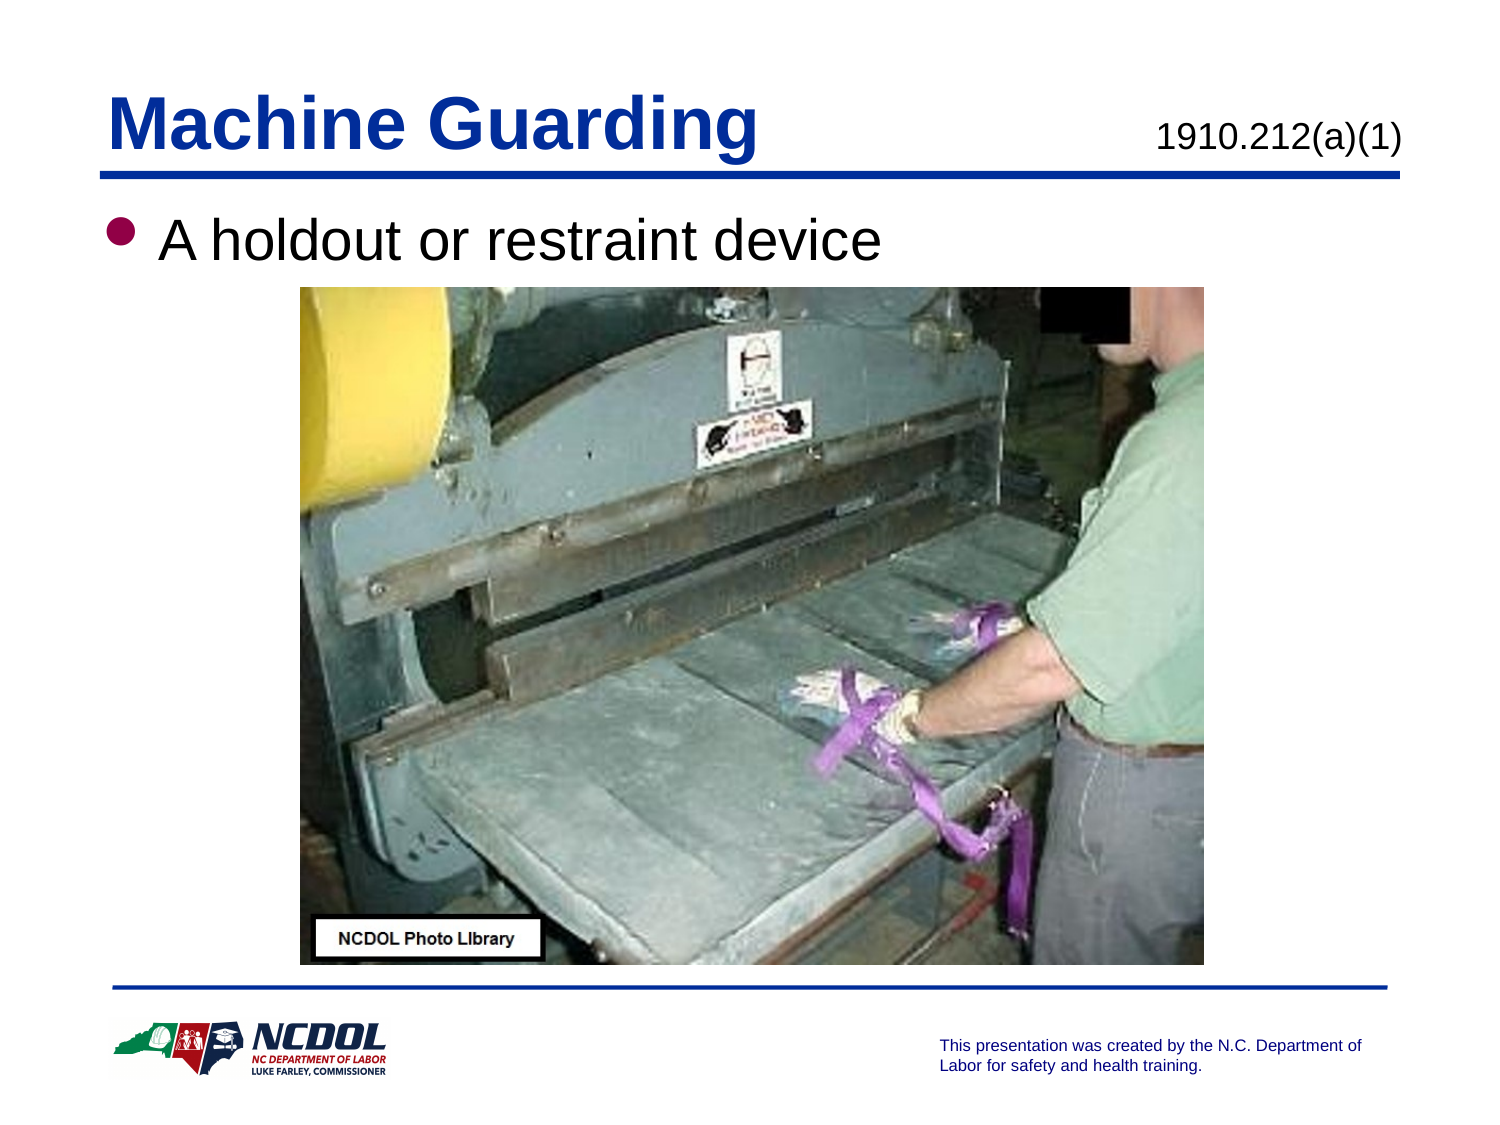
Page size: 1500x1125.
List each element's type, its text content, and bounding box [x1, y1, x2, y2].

picture [108, 1017, 391, 1080]
list A holdout or restraint device [87, 195, 1063, 938]
picture [299, 287, 1204, 965]
title Machine Guarding 1910.212(a)(1) [99, 75, 1425, 166]
